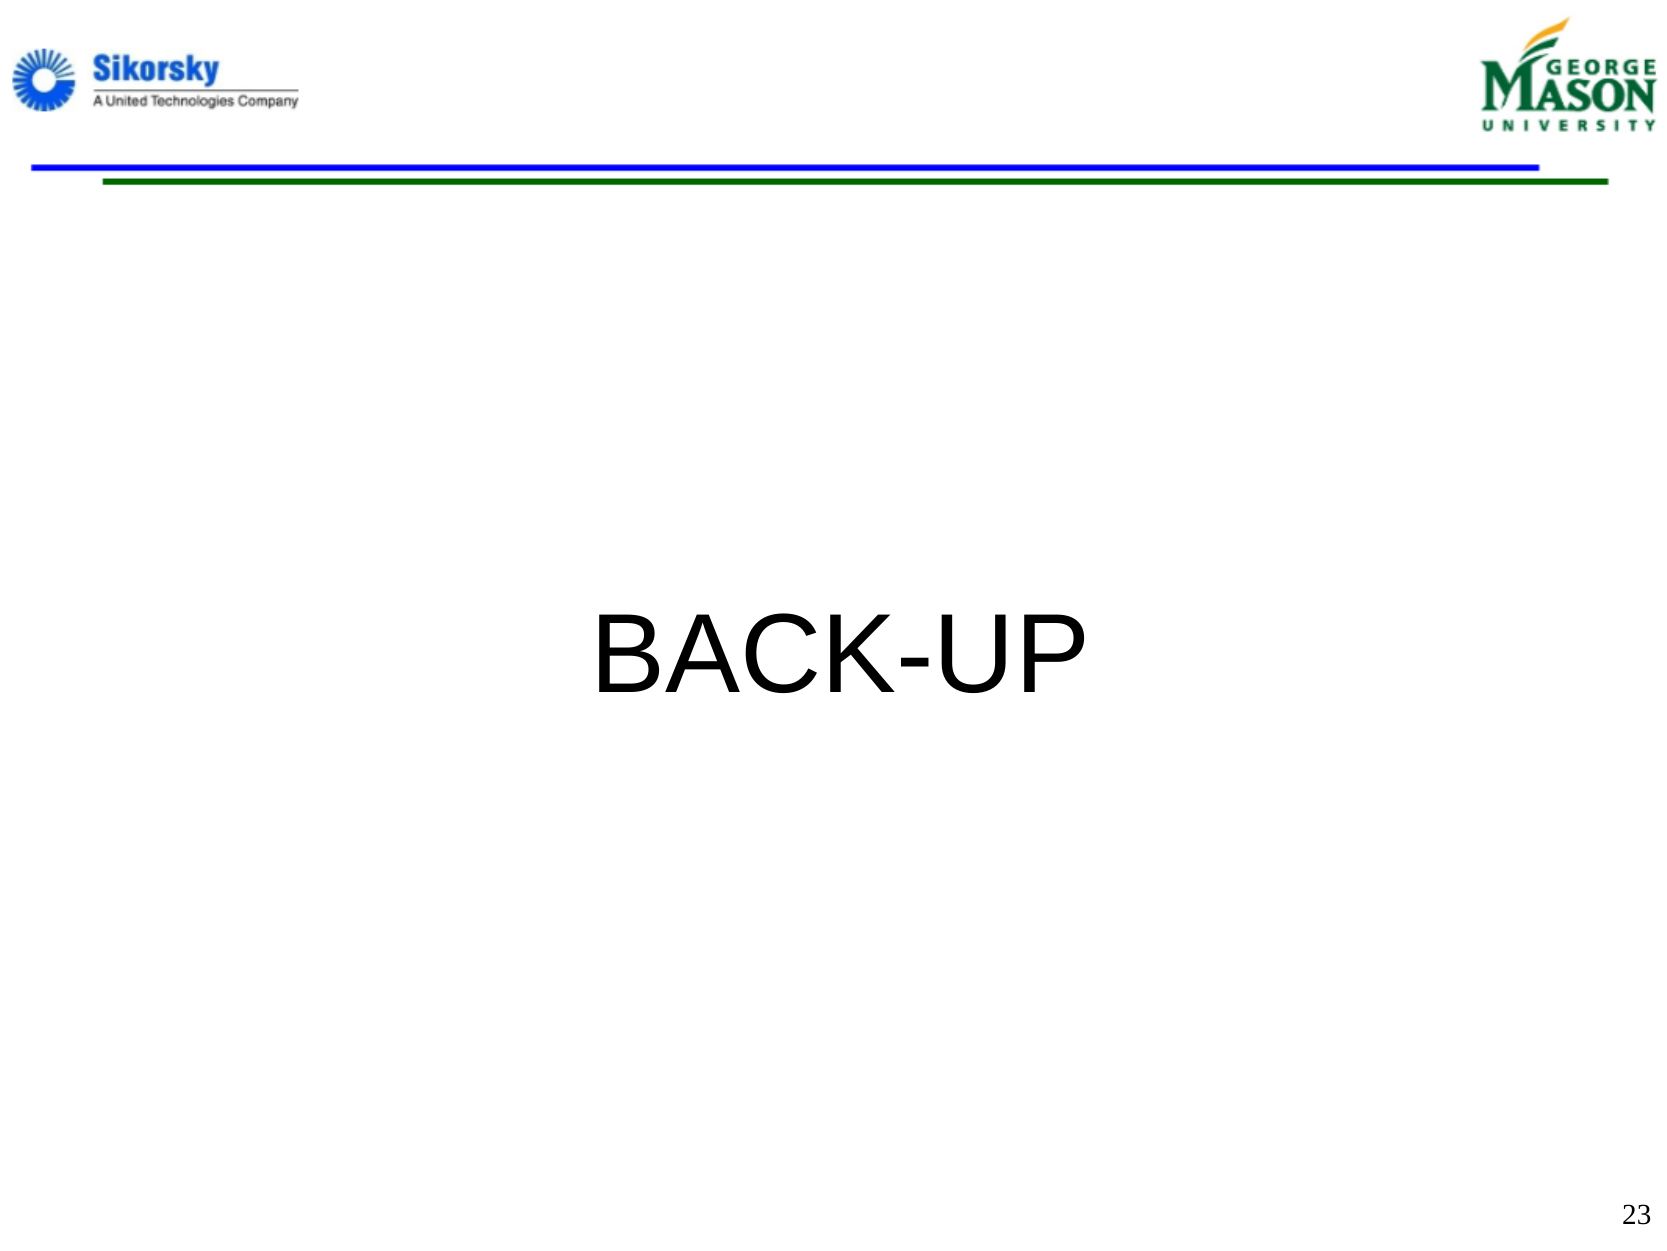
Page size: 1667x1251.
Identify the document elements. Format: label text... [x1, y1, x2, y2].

picture [0, 0, 1667, 1250]
slide_number 23 [1318, 1187, 1667, 1250]
text_box BACK-UP [76, 589, 1604, 719]
